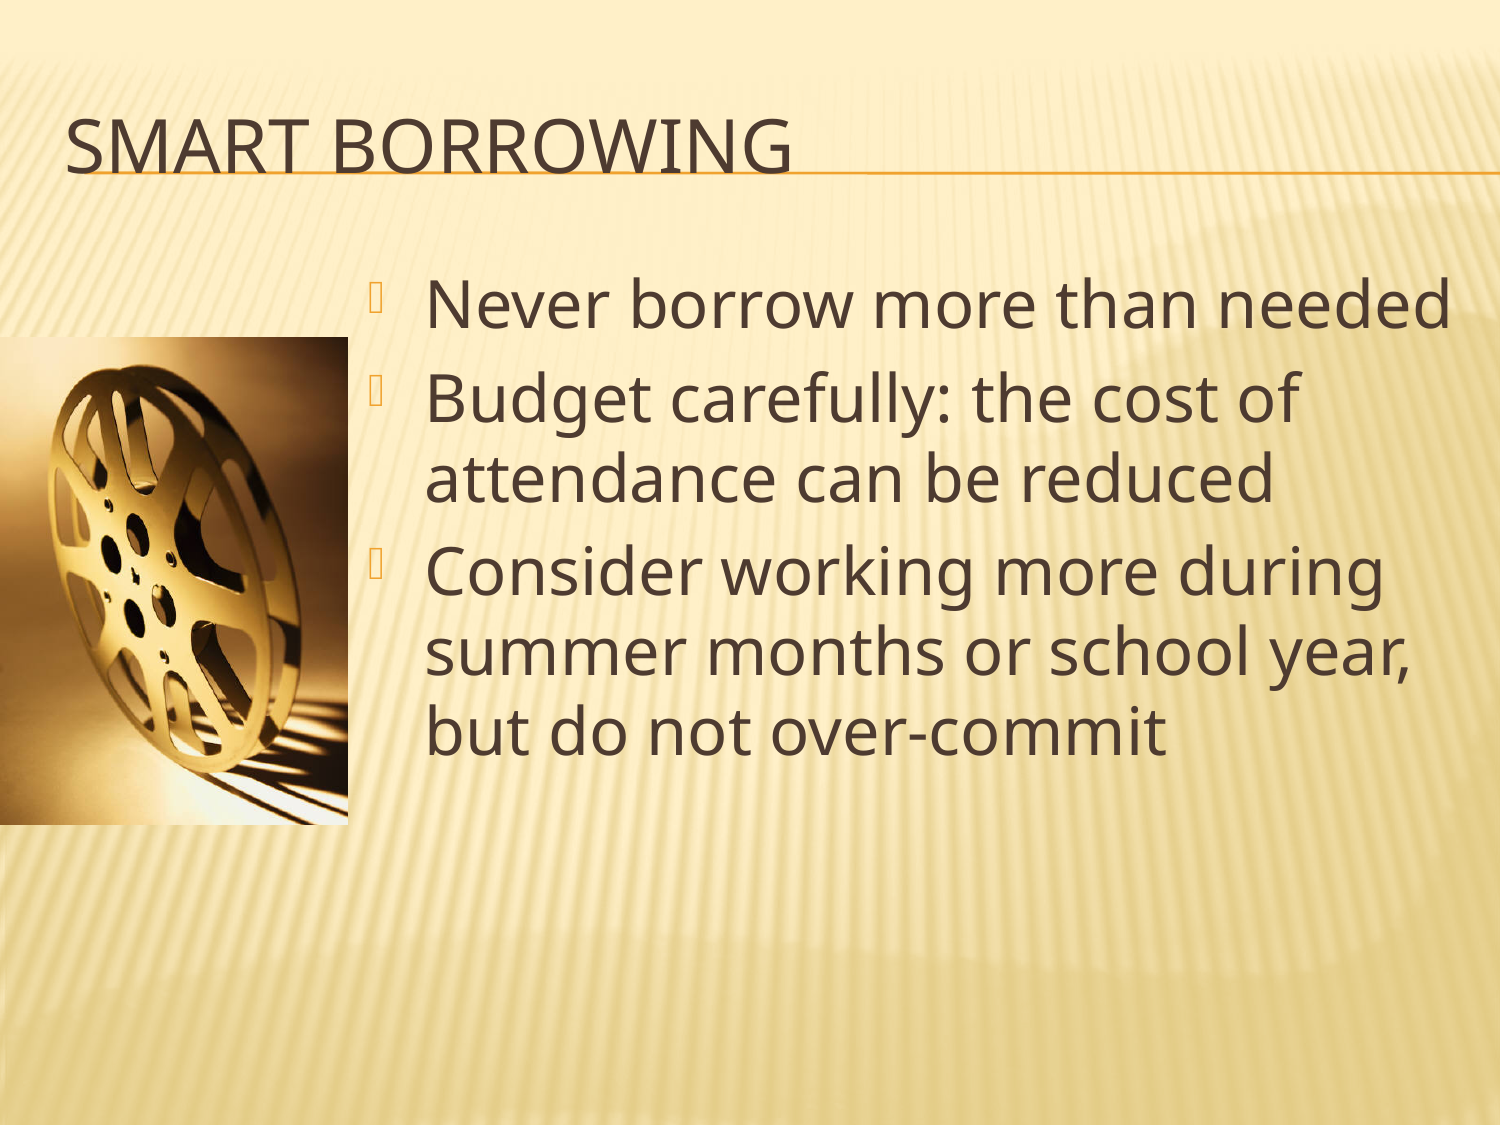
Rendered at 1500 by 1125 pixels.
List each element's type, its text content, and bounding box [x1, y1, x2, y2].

picture [0, 337, 349, 826]
title Smart borrowing [50, 75, 1475, 213]
list Never borrow more than needed Budget carefully: the cost of attendance can be reduced Consider working more during summer months or school year, but do not over-commit [353, 254, 1475, 998]
